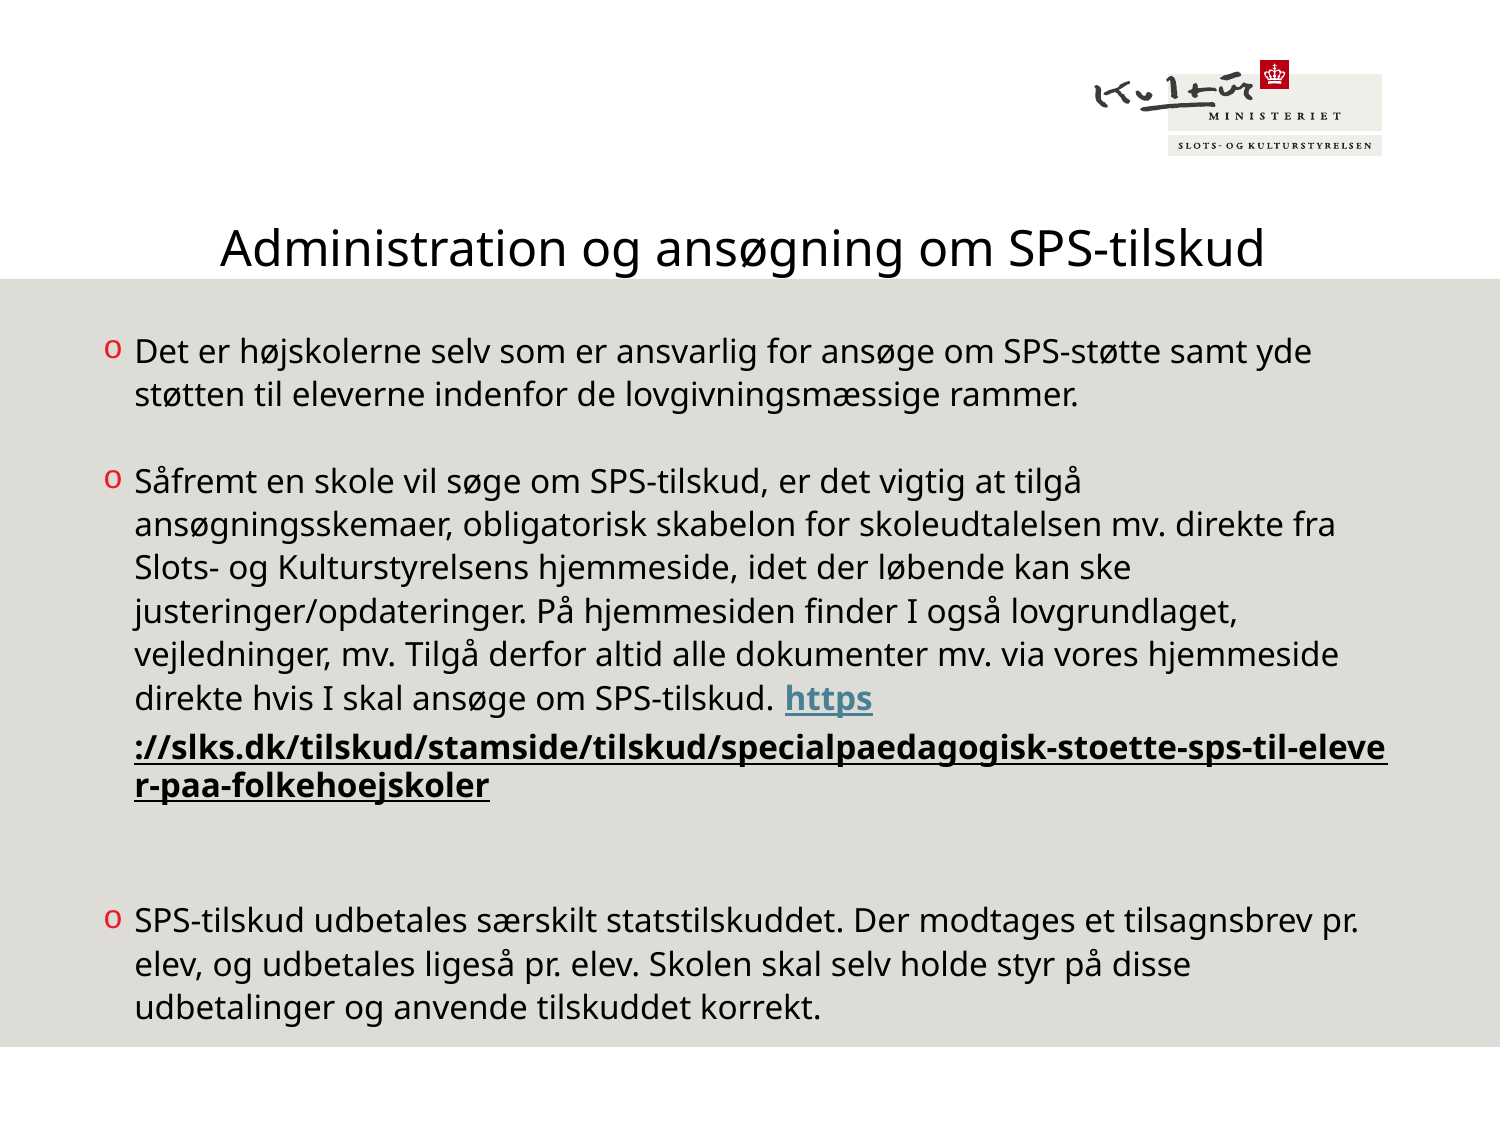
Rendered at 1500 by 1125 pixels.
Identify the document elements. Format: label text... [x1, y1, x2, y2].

title Administration og ansøgning om SPS-tilskud [103, 219, 1397, 326]
list Det er højskolerne selv som er ansvarlig for ansøge om SPS-støtte samt yde støtten til eleverne indenfor de lovgivningsmæssige rammer. Såfremt en skole vil søge om SPS-tilskud, er det vigtig at tilgå ansøgningsskemaer, obligatorisk skabelon for skoleudtalelsen mv. direkte fra Slots- og Kulturstyrelsens hjemmeside, idet der løbende kan ske justeringer/opdateringer. På hjemmesiden finder I også lovgrundlaget, vejledninger, mv. Tilgå derfor altid alle dokumenter mv. via vores hjemmeside direkte hvis I skal ansøge om SPS-tilskud. https://slks.dk/tilskud/stamside/tilskud/specialpaedagogisk-stoette-sps-til-elever-paa-folkehoejskoler SPS-tilskud udbetales særskilt statstilskuddet. Der modtages et tilsagnsbrev pr. elev, og udbetales ligeså pr. elev. Skolen skal selv holde styr på disse udbetalinger og anvende tilskuddet korrekt. [103, 326, 1397, 1017]
